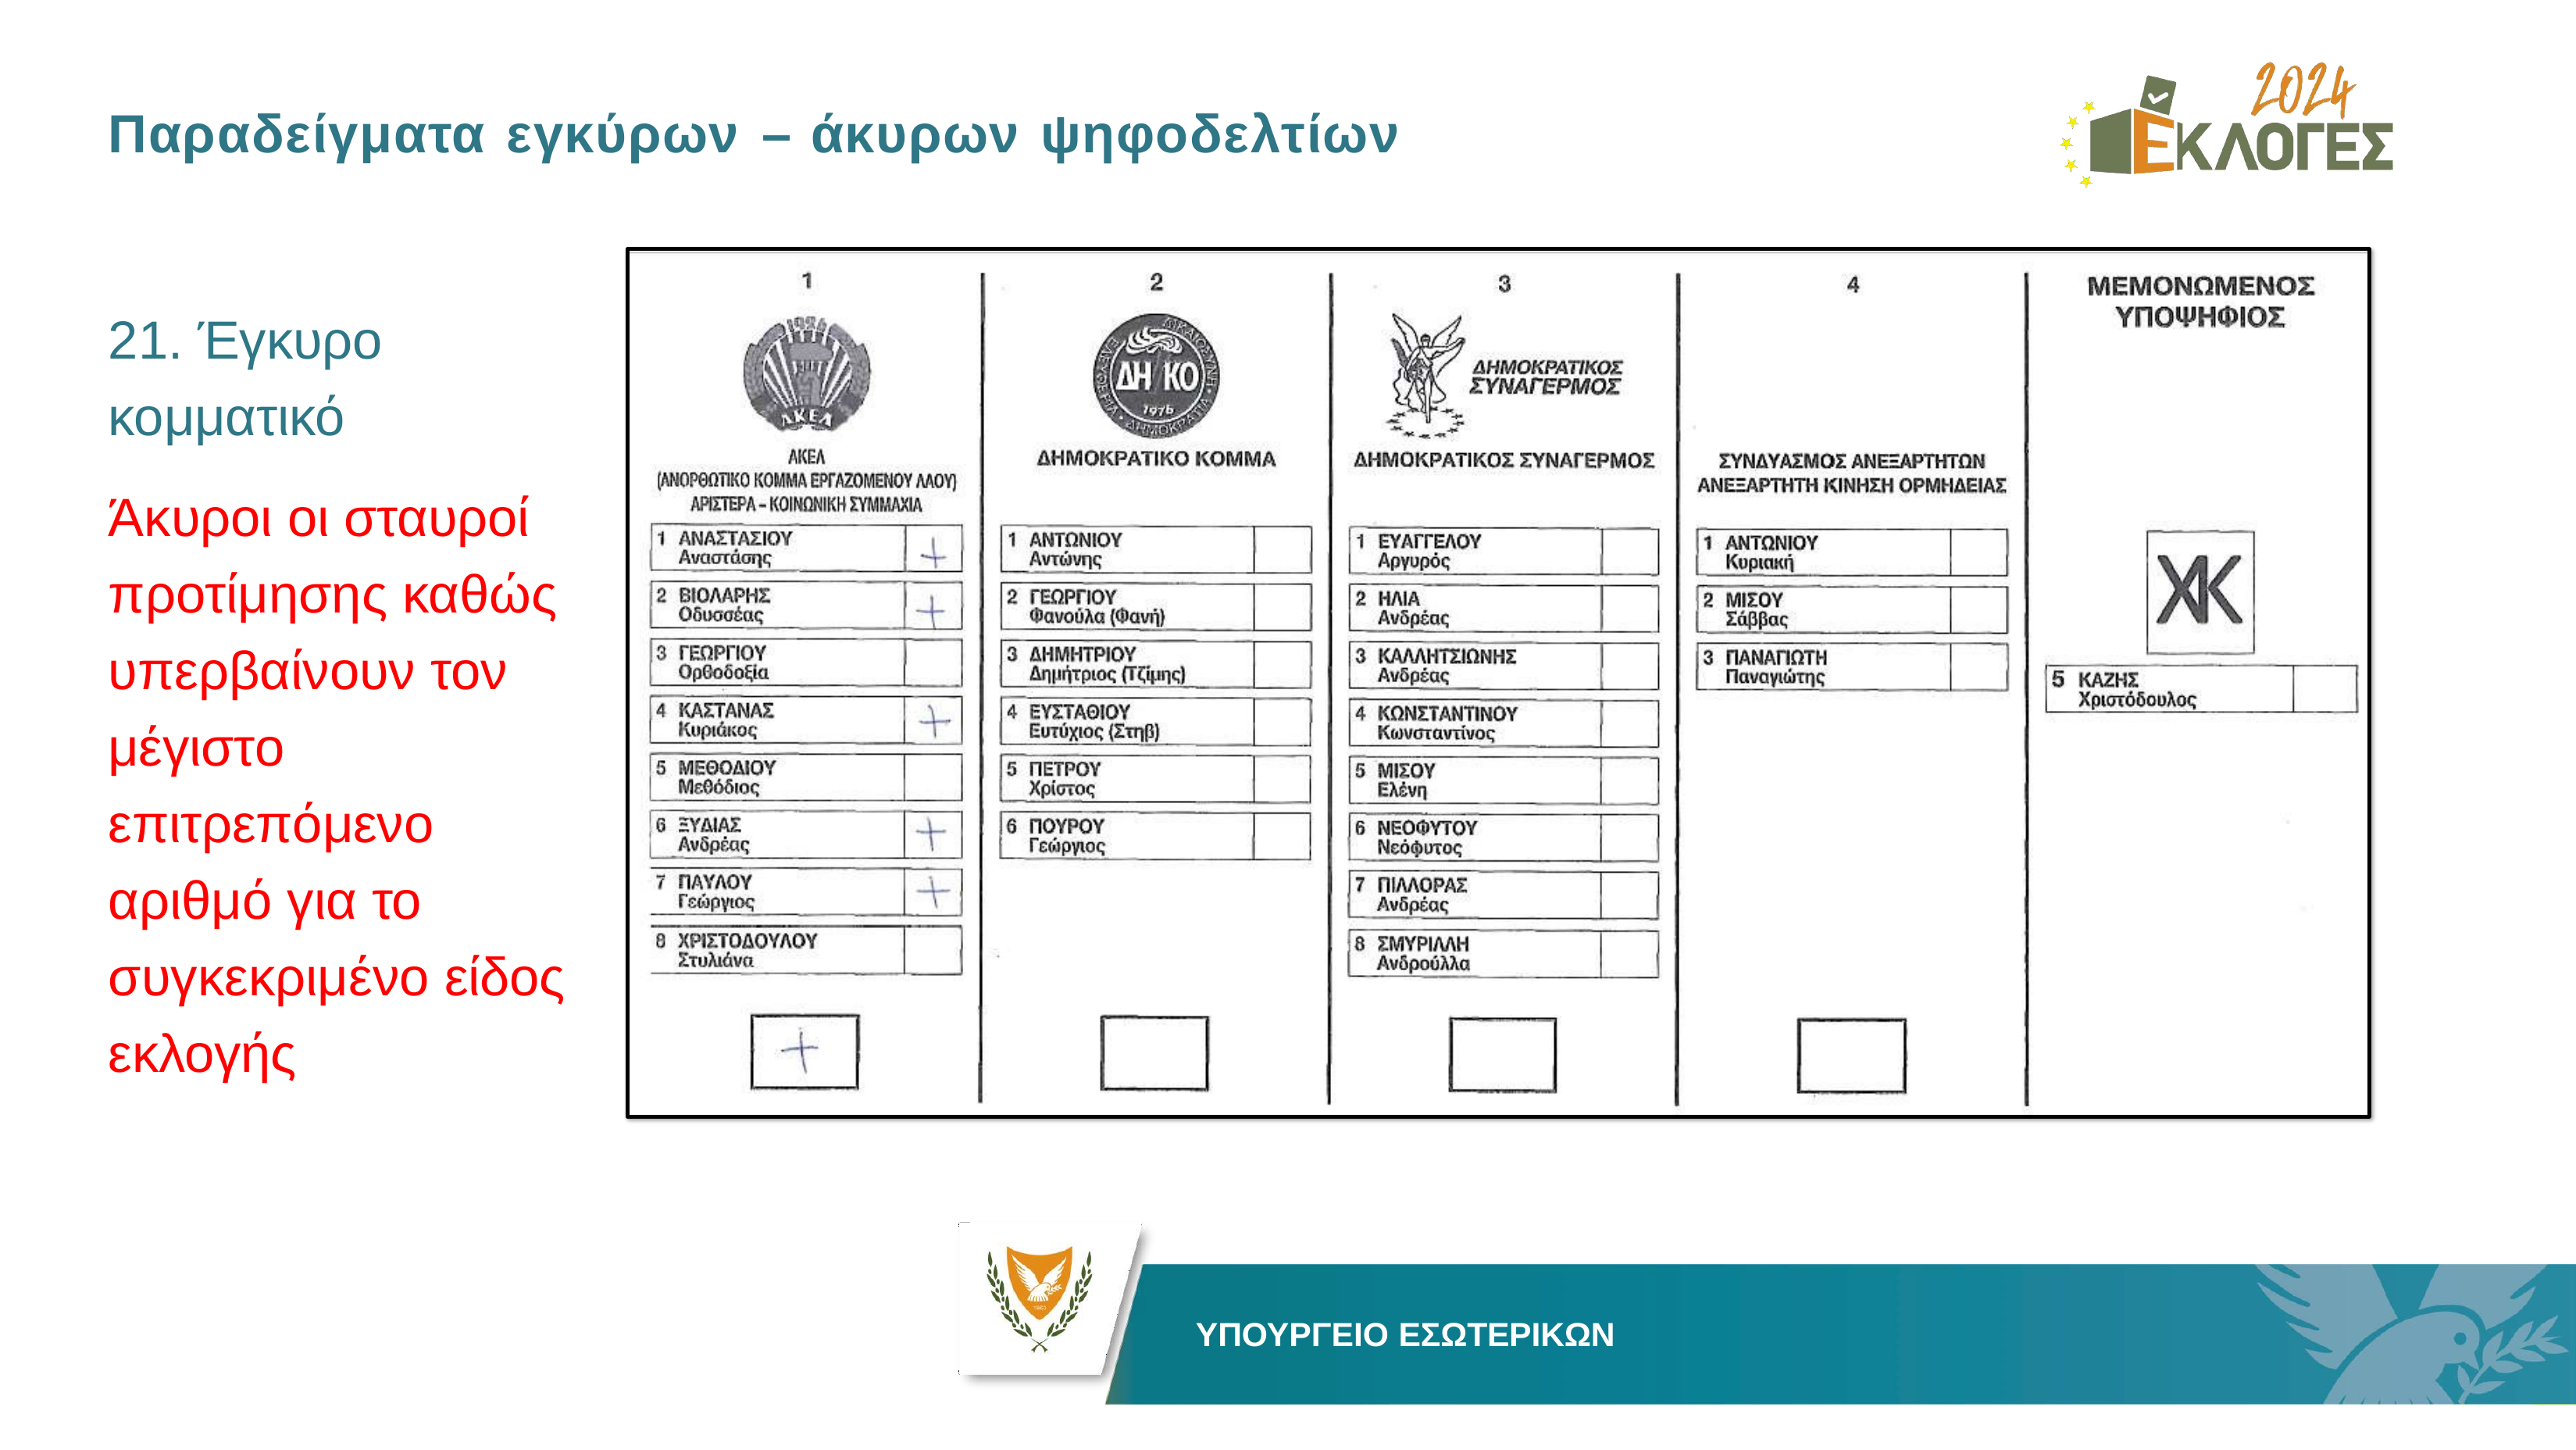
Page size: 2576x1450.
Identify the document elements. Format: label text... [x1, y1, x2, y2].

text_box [624, 245, 2379, 1127]
picture [2059, 61, 2394, 188]
text_box Παραδείγματα εγκύρων – άκυρων ψηφοδελτίων 21. Έγκυρο κομματικό Άκυροι οι σταυροί προτίμησης καθώς υπερβαίνουν τον μέγιστο επιτρεπόμενο αριθμό για το συγκεκριμένο είδος εκλογής [106, 97, 1415, 1084]
picture [955, 1220, 2576, 1405]
footer ΥΠΟΥΡΓΕΙΟ ΕΣΩΤΕΡΙΚΩΝ [1193, 1314, 1621, 1450]
